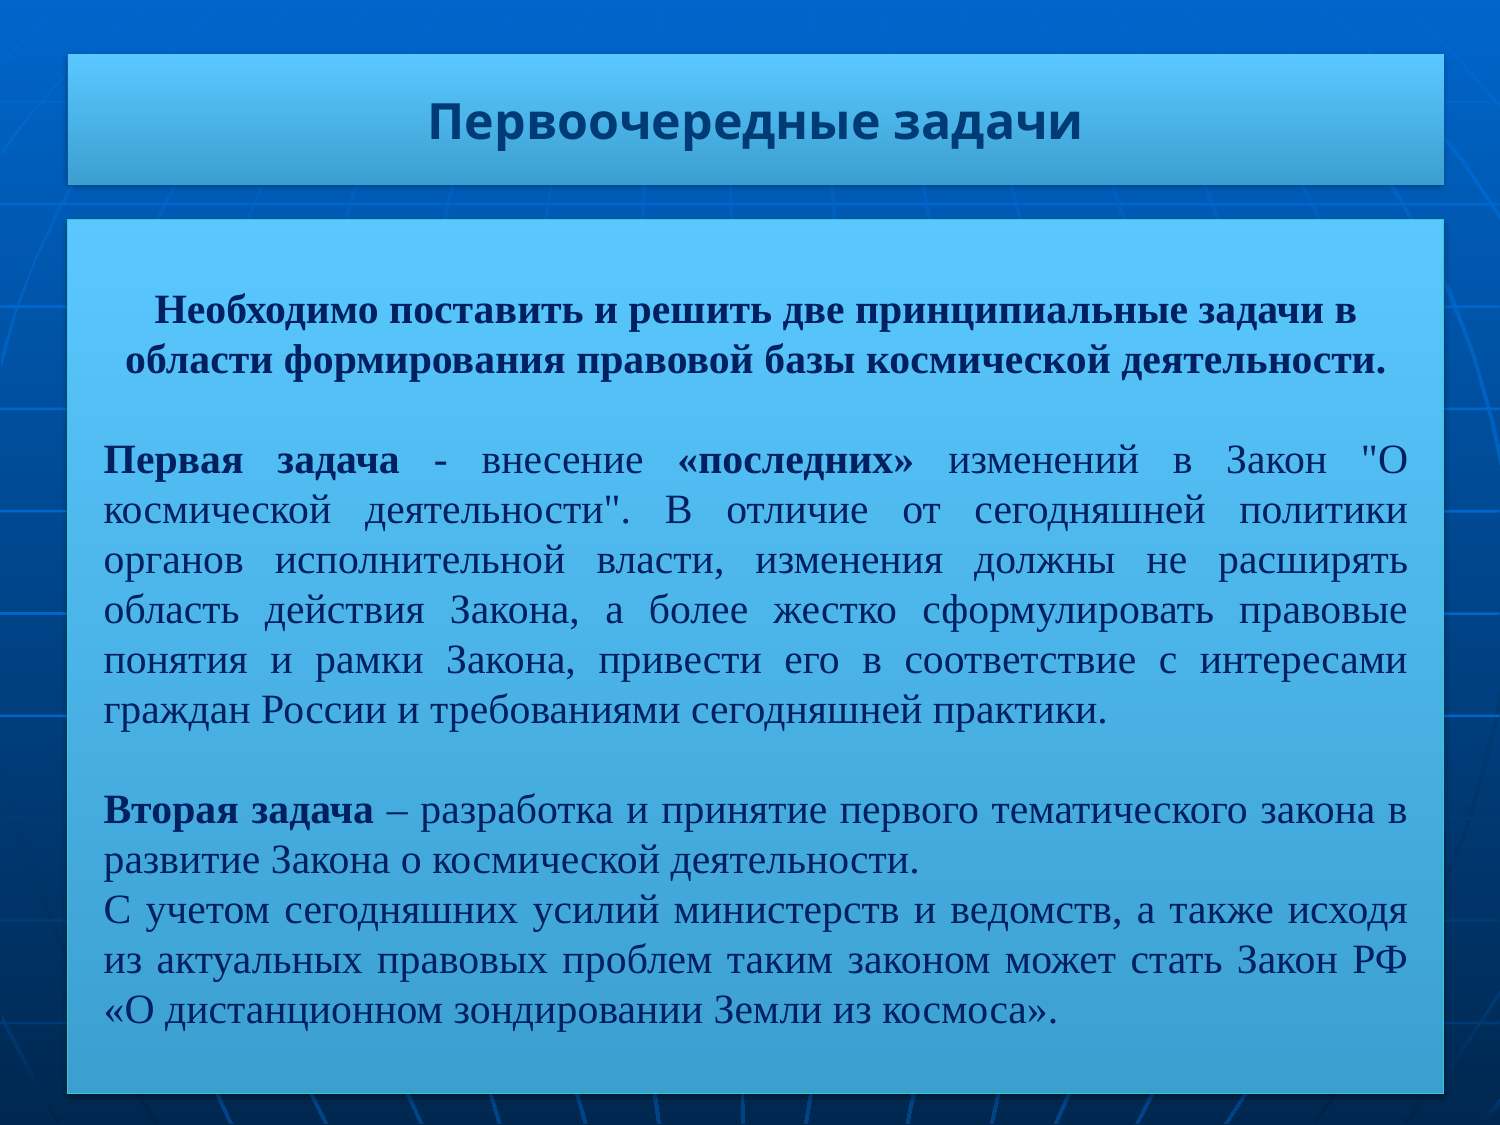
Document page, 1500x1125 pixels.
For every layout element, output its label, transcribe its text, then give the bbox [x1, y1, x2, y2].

text_box Необходимо поставить и решить две принципиальные задачи в области формирования правовой базы космической деятельности. Первая задача - внесение «последних» изменений в Закон "О космической деятельности". В отличие от сегодняшней политики органов исполнительной власти, изменения должны не расширять область действия Закона, а более жестко сформулировать правовые понятия и рамки Закона, привести его в соответствие с интересами граждан России и требованиями сегодняшней практики. Вторая задача – разработка и принятие первого тематического закона в развитие Закона о космической деятельности. С учетом сегодняшних усилий министерств и ведомств, а также исходя из актуальных правовых проблем таким законом может стать Закон РФ «О дистанционном зондировании Земли из космоса». [88, 273, 1424, 1040]
text_box [67, 219, 1444, 1094]
text_box Первоочередные задачи [67, 54, 1444, 185]
